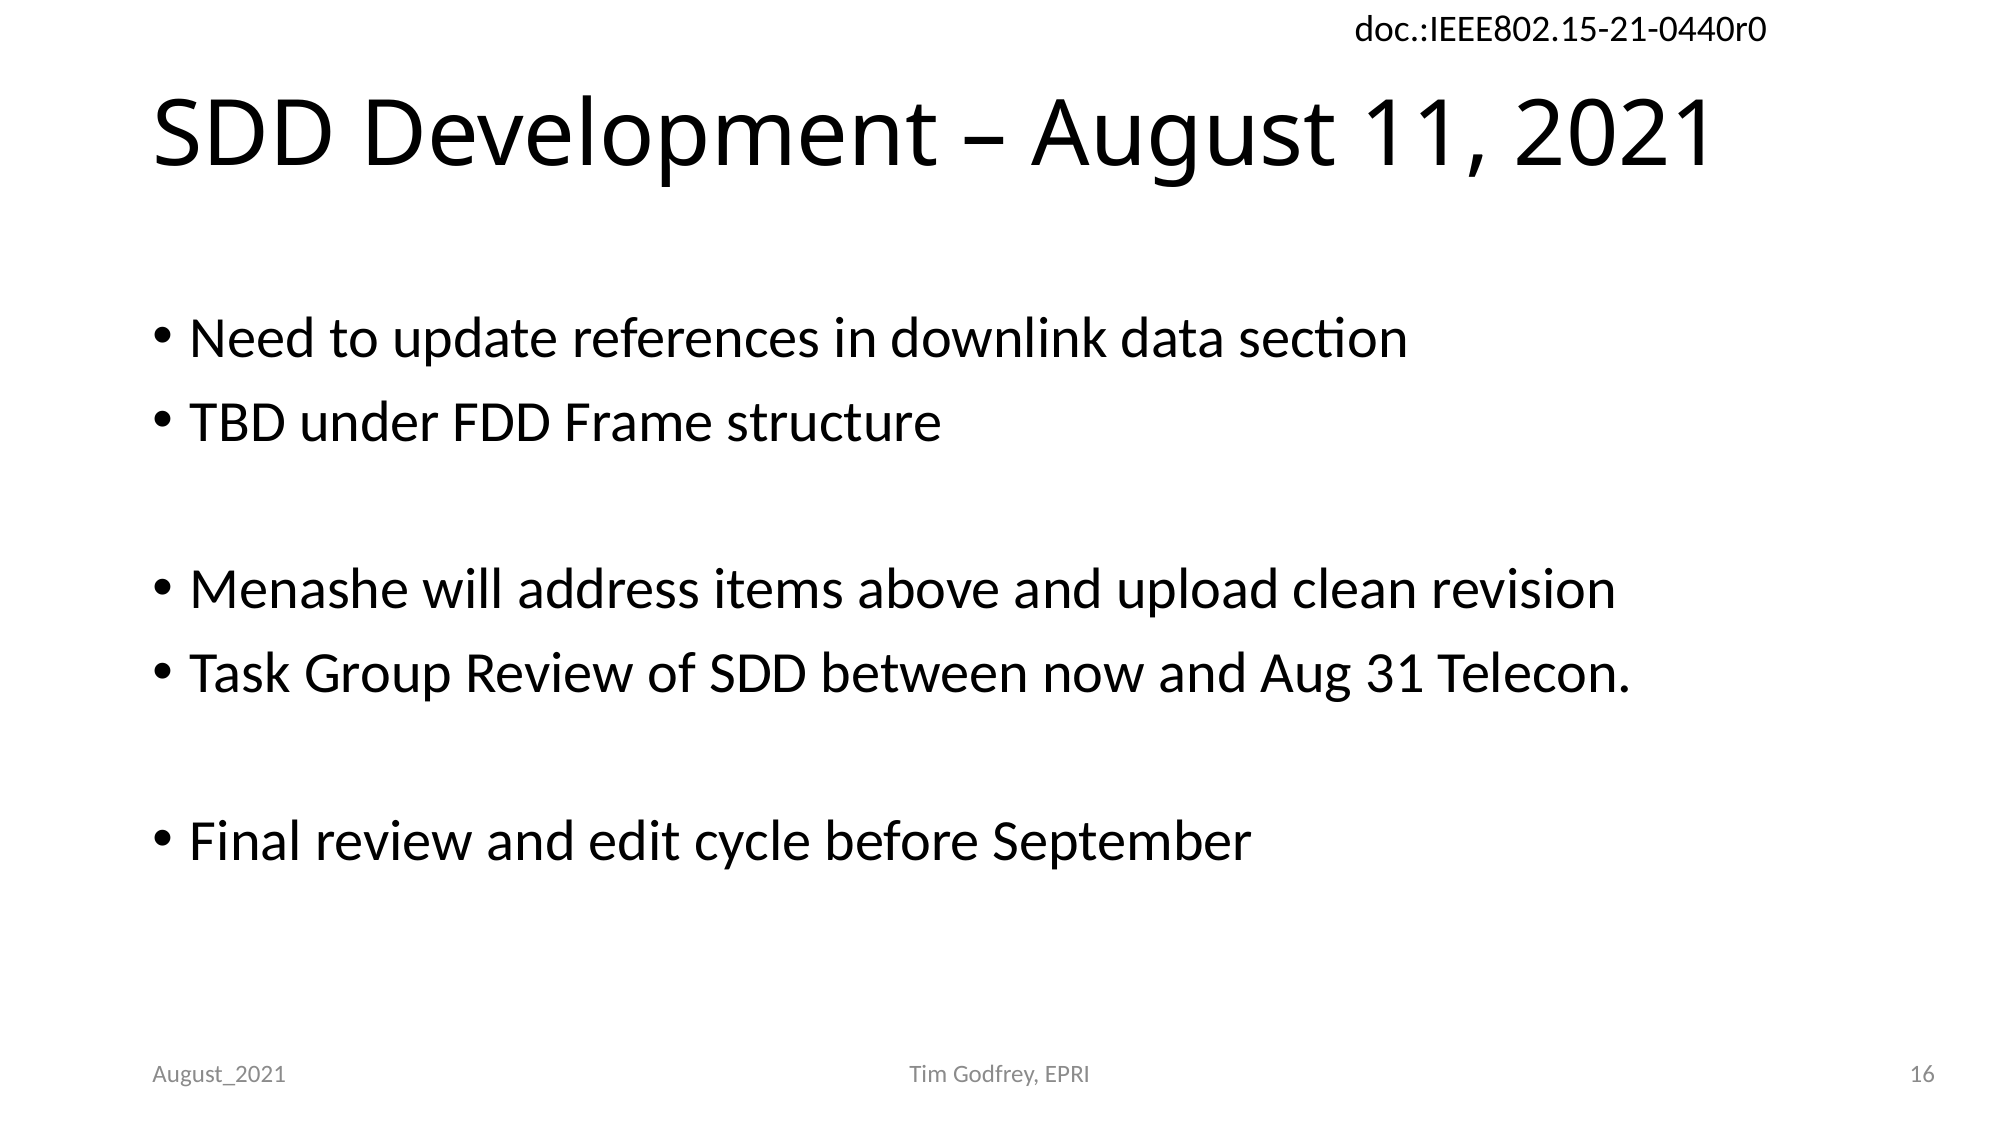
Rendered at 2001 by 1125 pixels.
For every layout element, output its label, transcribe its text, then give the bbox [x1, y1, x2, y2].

title SDD Development – August 11, 2021 [137, 59, 1863, 213]
slide_number 16 [1462, 1042, 1950, 1103]
footer Tim Godfrey, EPRI [662, 1042, 1338, 1103]
list Need to update references in downlink data section TBD under FDD Frame structure Menashe will address items above and upload clean revision Task Group Review of SDD between now and Aug 31 Telecon. Final review and edit cycle before September [137, 299, 1863, 1014]
slide_number August_2021 [137, 1042, 588, 1103]
